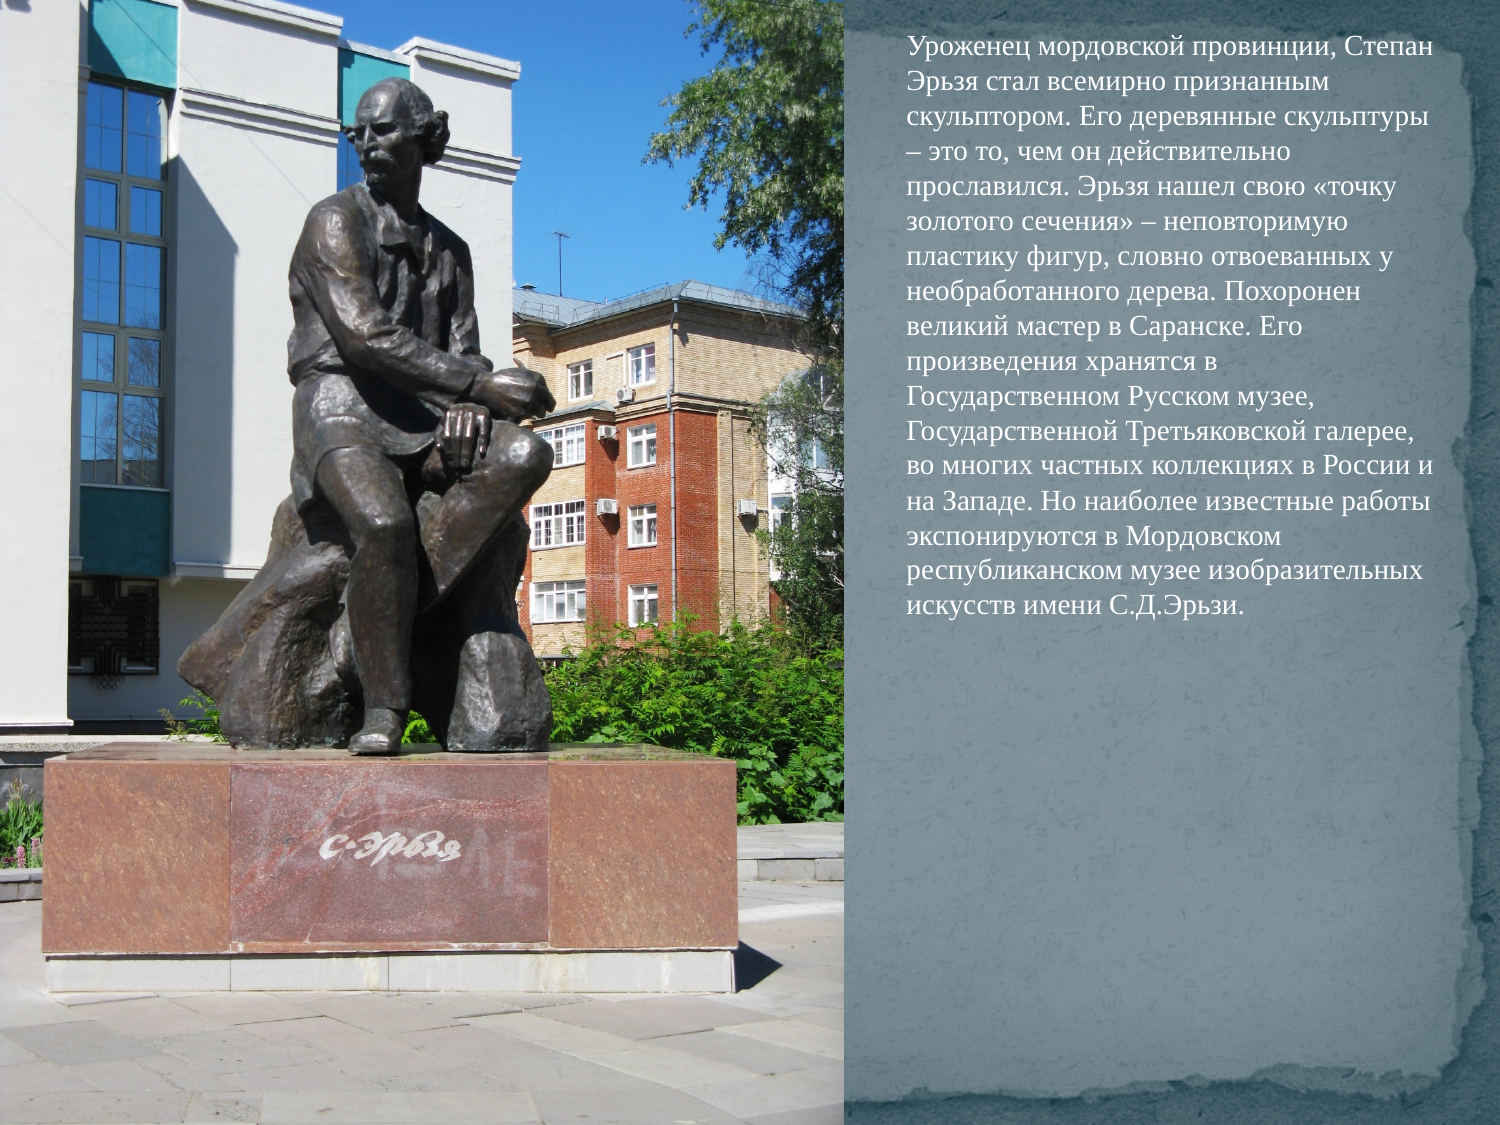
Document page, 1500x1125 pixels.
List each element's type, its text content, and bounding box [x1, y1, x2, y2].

text_box Уроженец мордовской провинции, Степан Эрьзя стал всемирно признанным скульптором. Его деревянные скульптуры – это то, чем он действительно прославился. Эрьзя нашел свою «точку золотого сечения» – неповторимую пластику фигур, словно отвоеванных у необработанного дерева. Похоронен великий мастер в Саранске. Его произведения хранятся в Государственном Русском музее, Государственной Третьяковской галерее, во многих частных коллекциях в России и на Западе. Но наиболее известные работы экспонируются в Мордовском республиканском музее изобразительных искусств имени С.Д.Эрьзи. [891, 18, 1453, 628]
picture [0, 0, 844, 1125]
